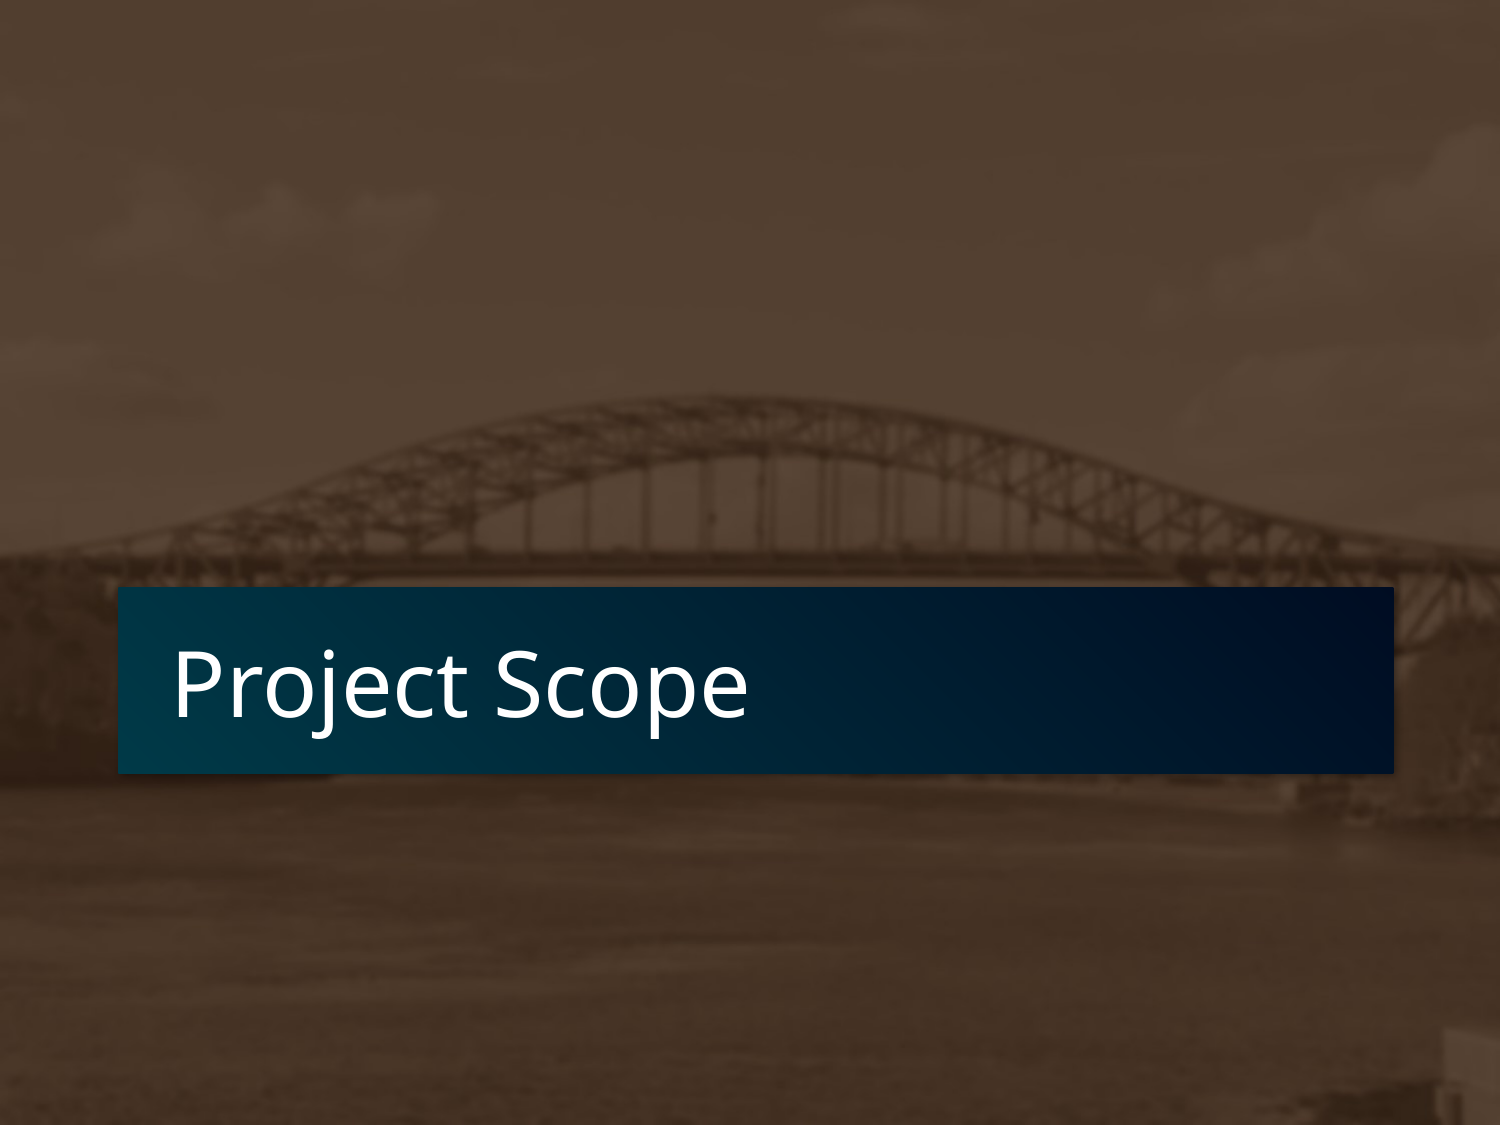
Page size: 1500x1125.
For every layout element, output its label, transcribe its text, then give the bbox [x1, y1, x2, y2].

picture [0, 0, 1500, 1125]
title Project Scope [118, 587, 1394, 774]
